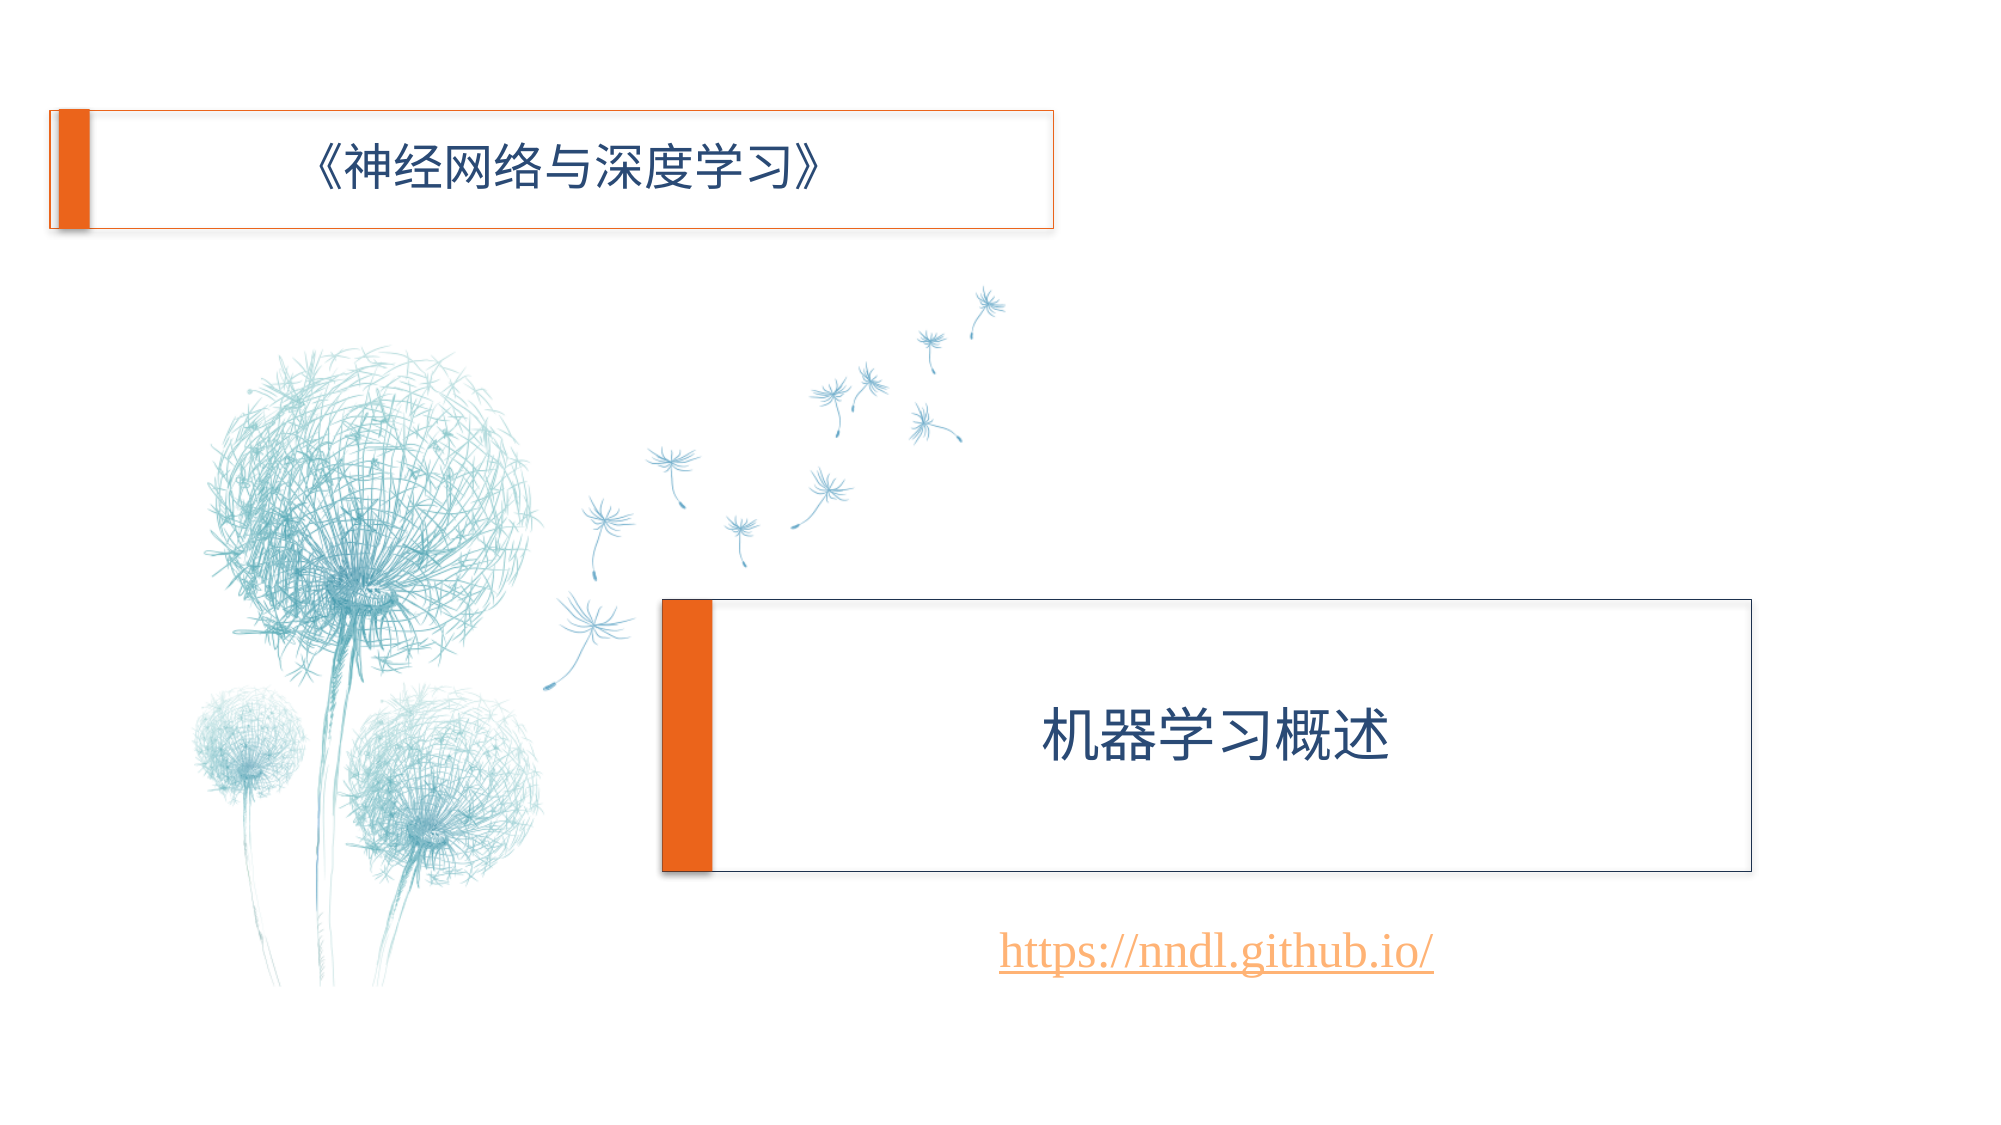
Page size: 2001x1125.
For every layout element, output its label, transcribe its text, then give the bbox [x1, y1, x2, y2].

subtitle 《神经网络与深度学习》 [92, 119, 1046, 213]
title 机器学习概述 [712, 627, 1721, 838]
list https://nndl.github.io/ [866, 910, 1568, 1041]
